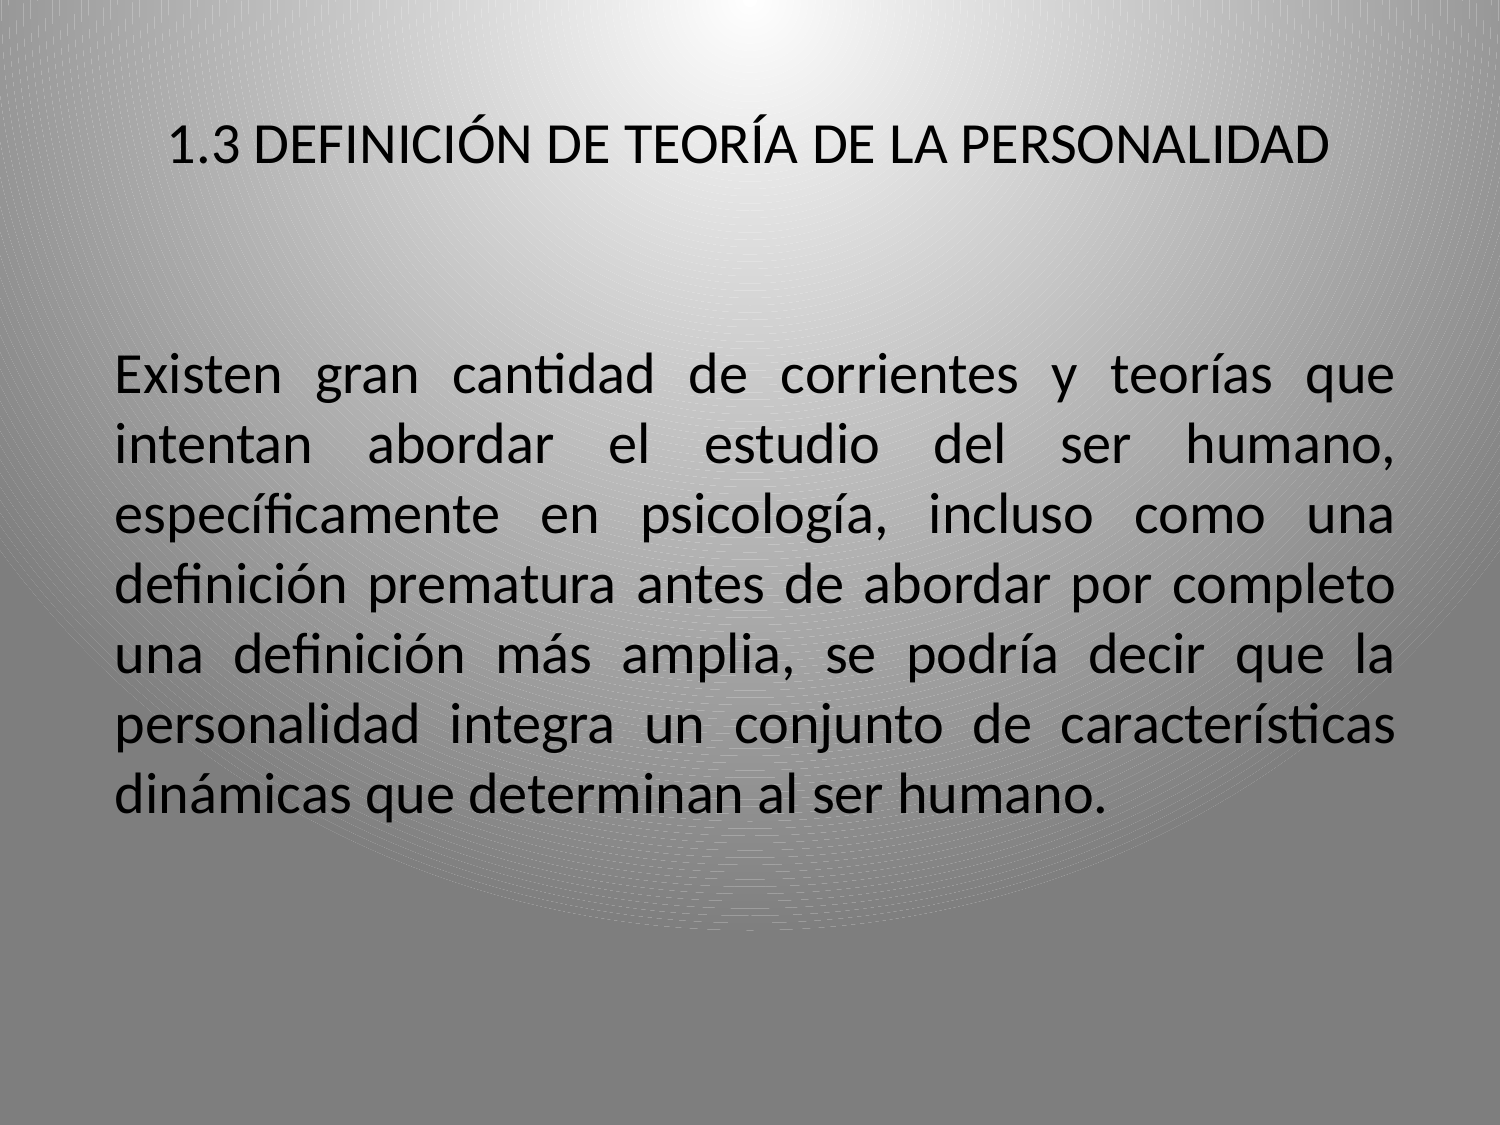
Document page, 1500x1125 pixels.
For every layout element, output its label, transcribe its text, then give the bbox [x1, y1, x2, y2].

text_box 1.3 DEFINICIÓN DE TEORÍA DE LA PERSONALIDAD [57, 42, 1408, 231]
text_box Existen gran cantidad de corrientes y teorías que intentan abordar el estudio del ser humano, específicamente en psicología, incluso como una definición prematura antes de abordar por completo una definición más amplia, se podría decir que la personalidad integra un conjunto de características dinámicas que determinan al ser humano. [100, 327, 1412, 833]
